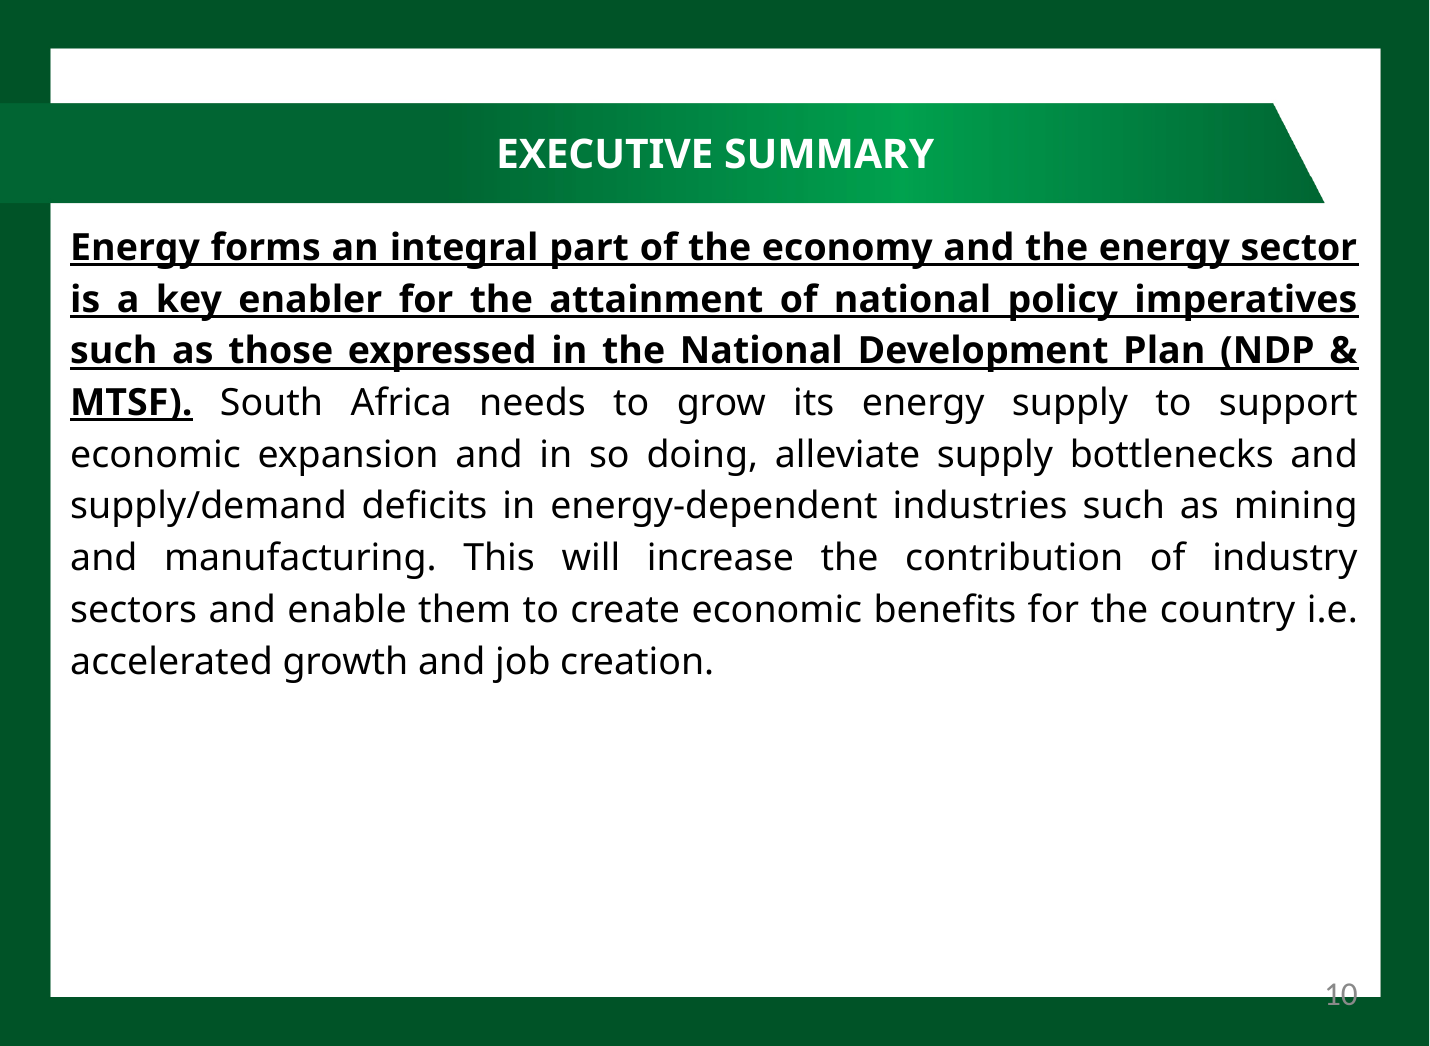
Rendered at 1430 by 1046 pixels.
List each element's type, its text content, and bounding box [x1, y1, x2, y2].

slide_number 10 [1028, 972, 1358, 1013]
title EXECUTIVE SUMMARY [115, 126, 1314, 303]
picture [0, 0, 1430, 1046]
text_box Energy forms an integral part of the economy and the energy sector is a key enabler for the attainment of national policy imperatives such as those expressed in the National Development Plan (NDP & MTSF). South Africa needs to grow its energy supply to support economic expansion and in so doing, alleviate supply bottlenecks and supply/demand deficits in energy-dependent industries such as mining and manufacturing. This will increase the contribution of industry sectors and enable them to create economic benefits for the country i.e. accelerated growth and job creation. [55, 208, 1374, 762]
